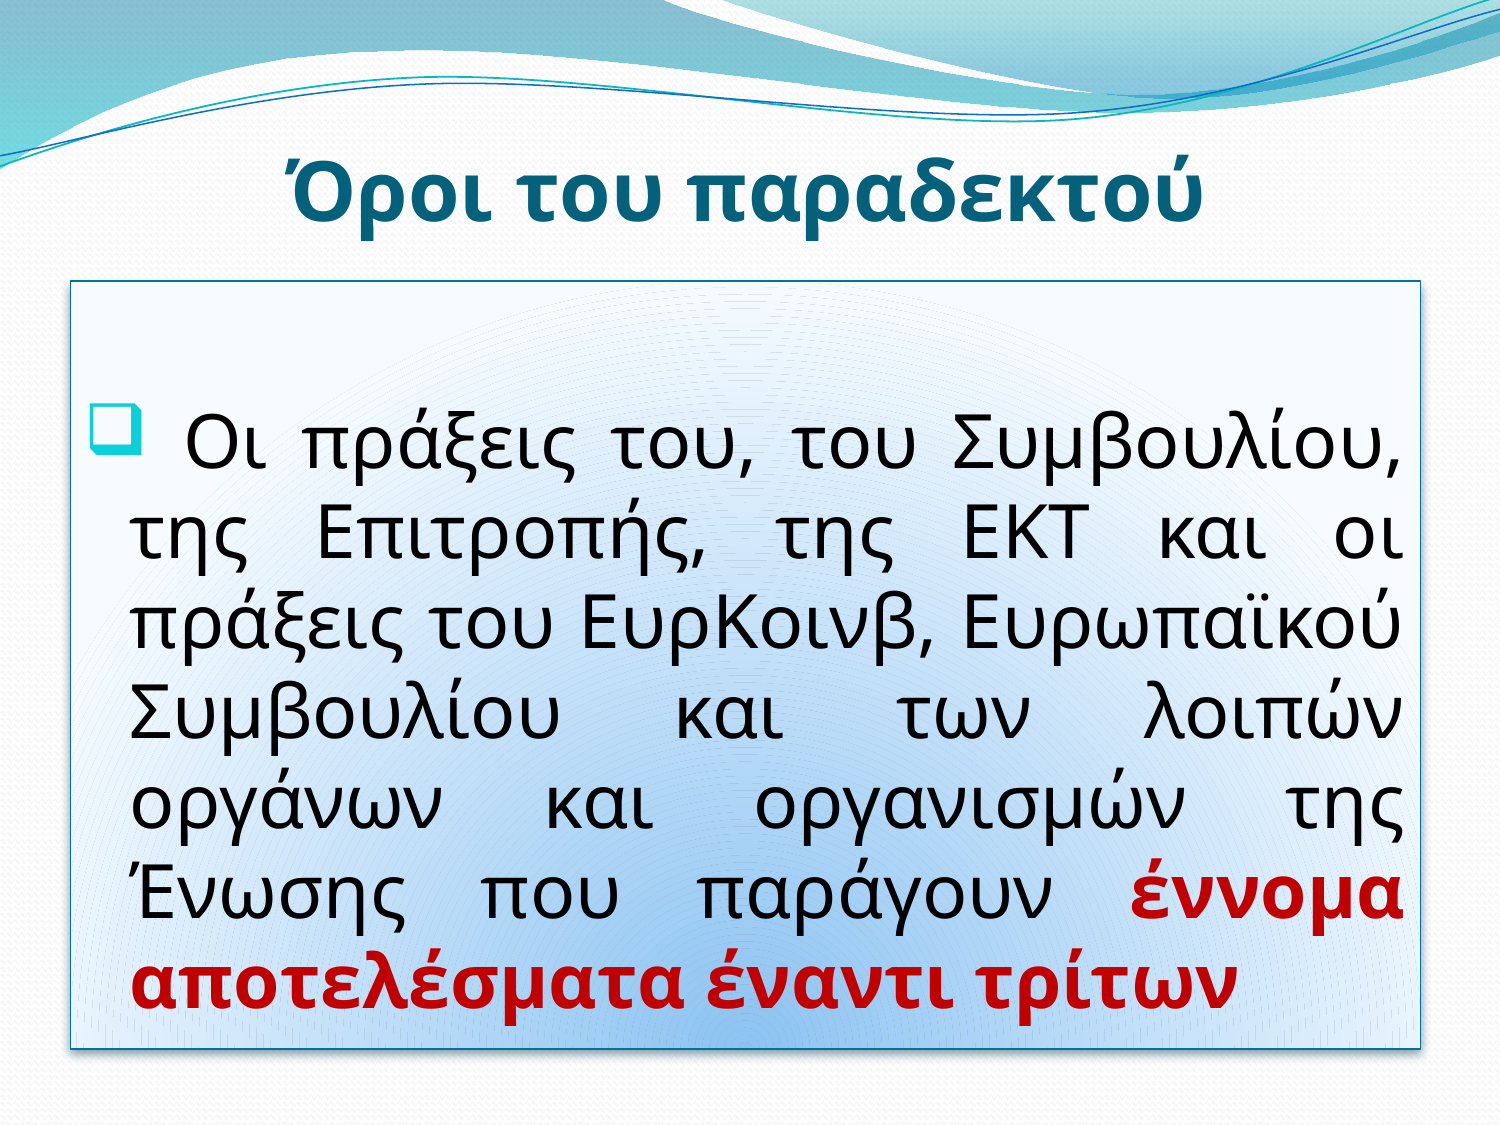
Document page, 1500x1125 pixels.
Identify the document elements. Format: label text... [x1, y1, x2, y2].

list Oι πράξεις του, του Συμβουλίου, της Επιτροπής, της ΕΚΤ και οι πράξεις του ΕυρΚοινβ, Ευρωπαϊκού Συμβουλίου και των λοιπών οργάνων και οργανισμών της Ένωσης που παράγουν έννομα αποτελέσματα έναντι τρίτων [70, 280, 1421, 1050]
title Όροι του παραδεκτού [82, 117, 1432, 238]
